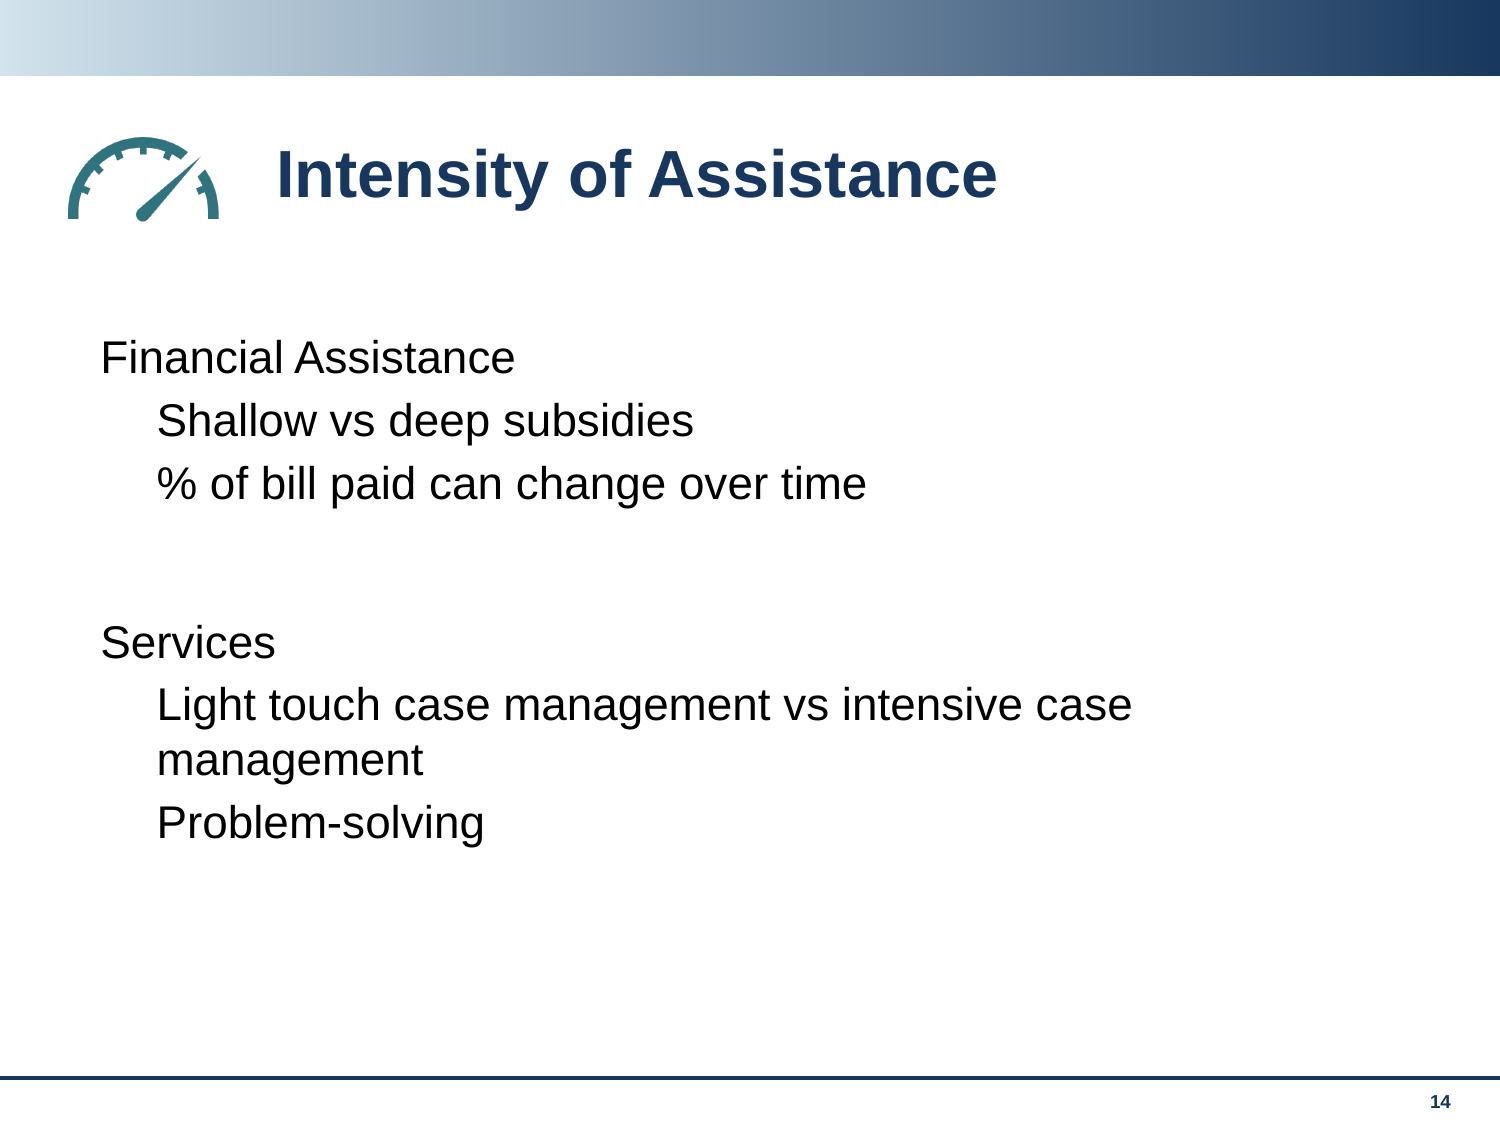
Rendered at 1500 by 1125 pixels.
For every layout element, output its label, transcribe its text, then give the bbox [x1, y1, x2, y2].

list Financial Assistance Shallow vs deep subsidies % of bill paid can change over time Services Light touch case management vs intensive case management Problem-solving [85, 320, 1380, 1107]
title Intensity of Assistance [261, 132, 1500, 223]
picture [61, 96, 225, 260]
